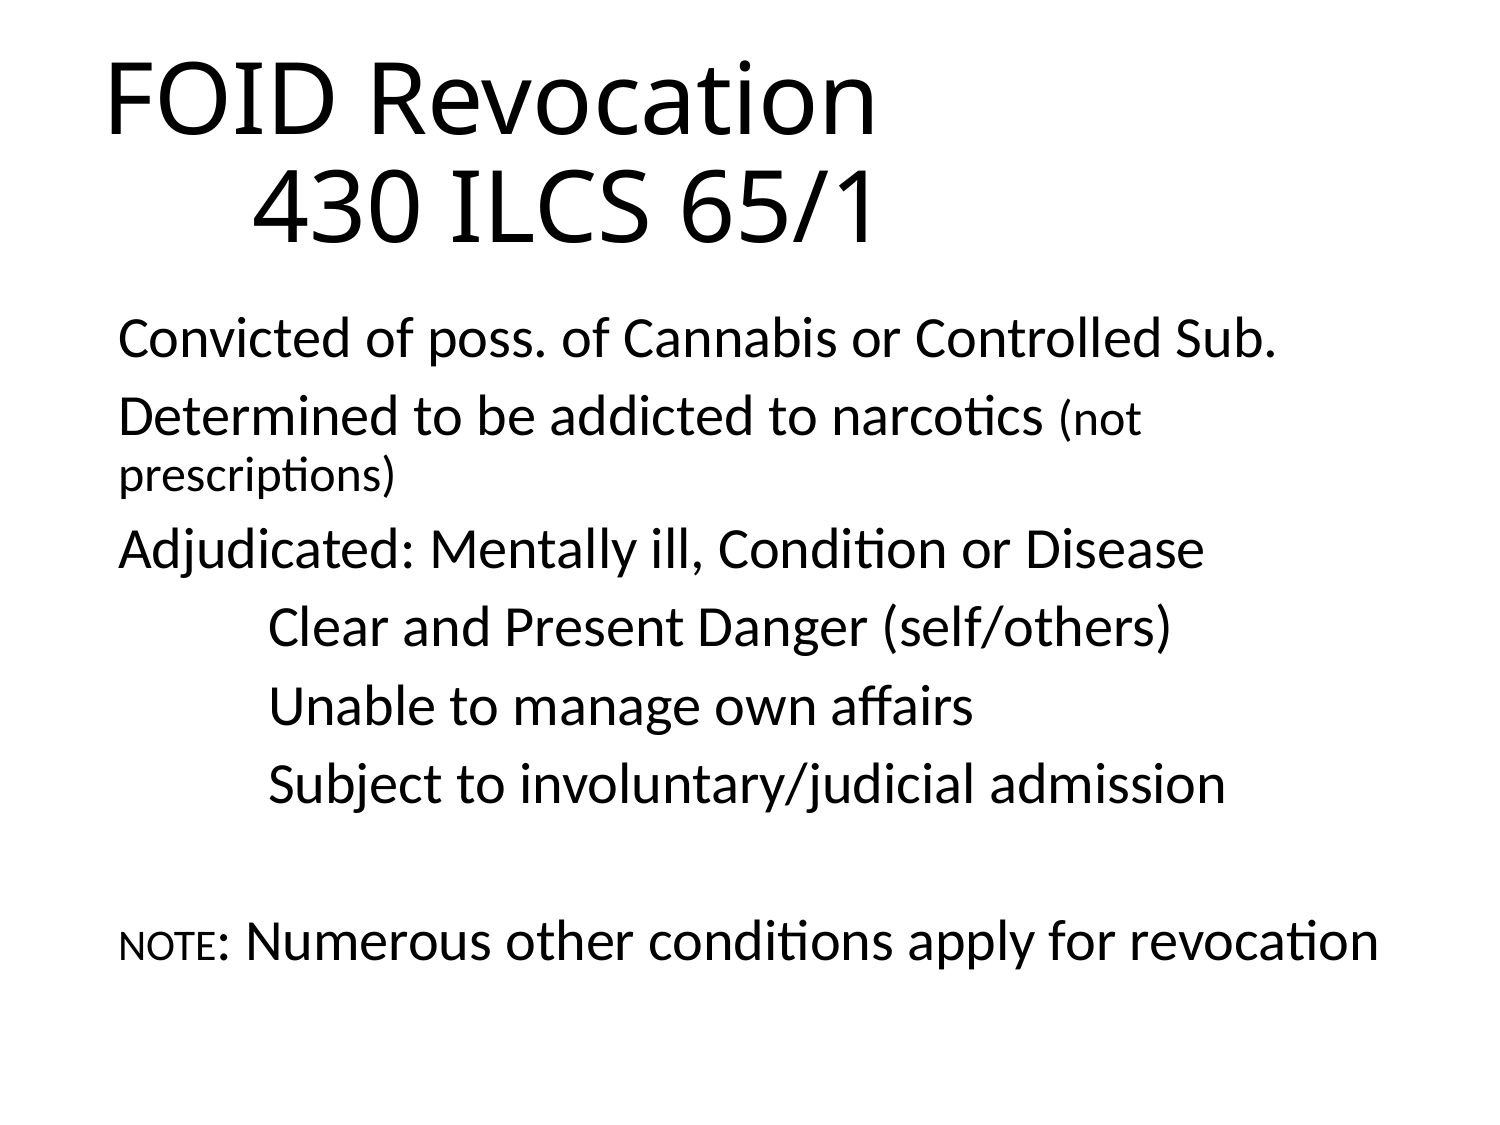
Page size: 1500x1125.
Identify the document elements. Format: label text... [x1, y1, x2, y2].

title FOID Revocation 430 ILCS 65/1 [87, 50, 1438, 263]
list Convicted of poss. of Cannabis or Controlled Sub. Determined to be addicted to narcotics (not prescriptions) Adjudicated: Mentally ill, Condition or Disease Clear and Present Danger (self/others) Unable to manage own affairs Subject to involuntary/judicial admission NOTE: Numerous other conditions apply for revocation [103, 299, 1397, 1014]
